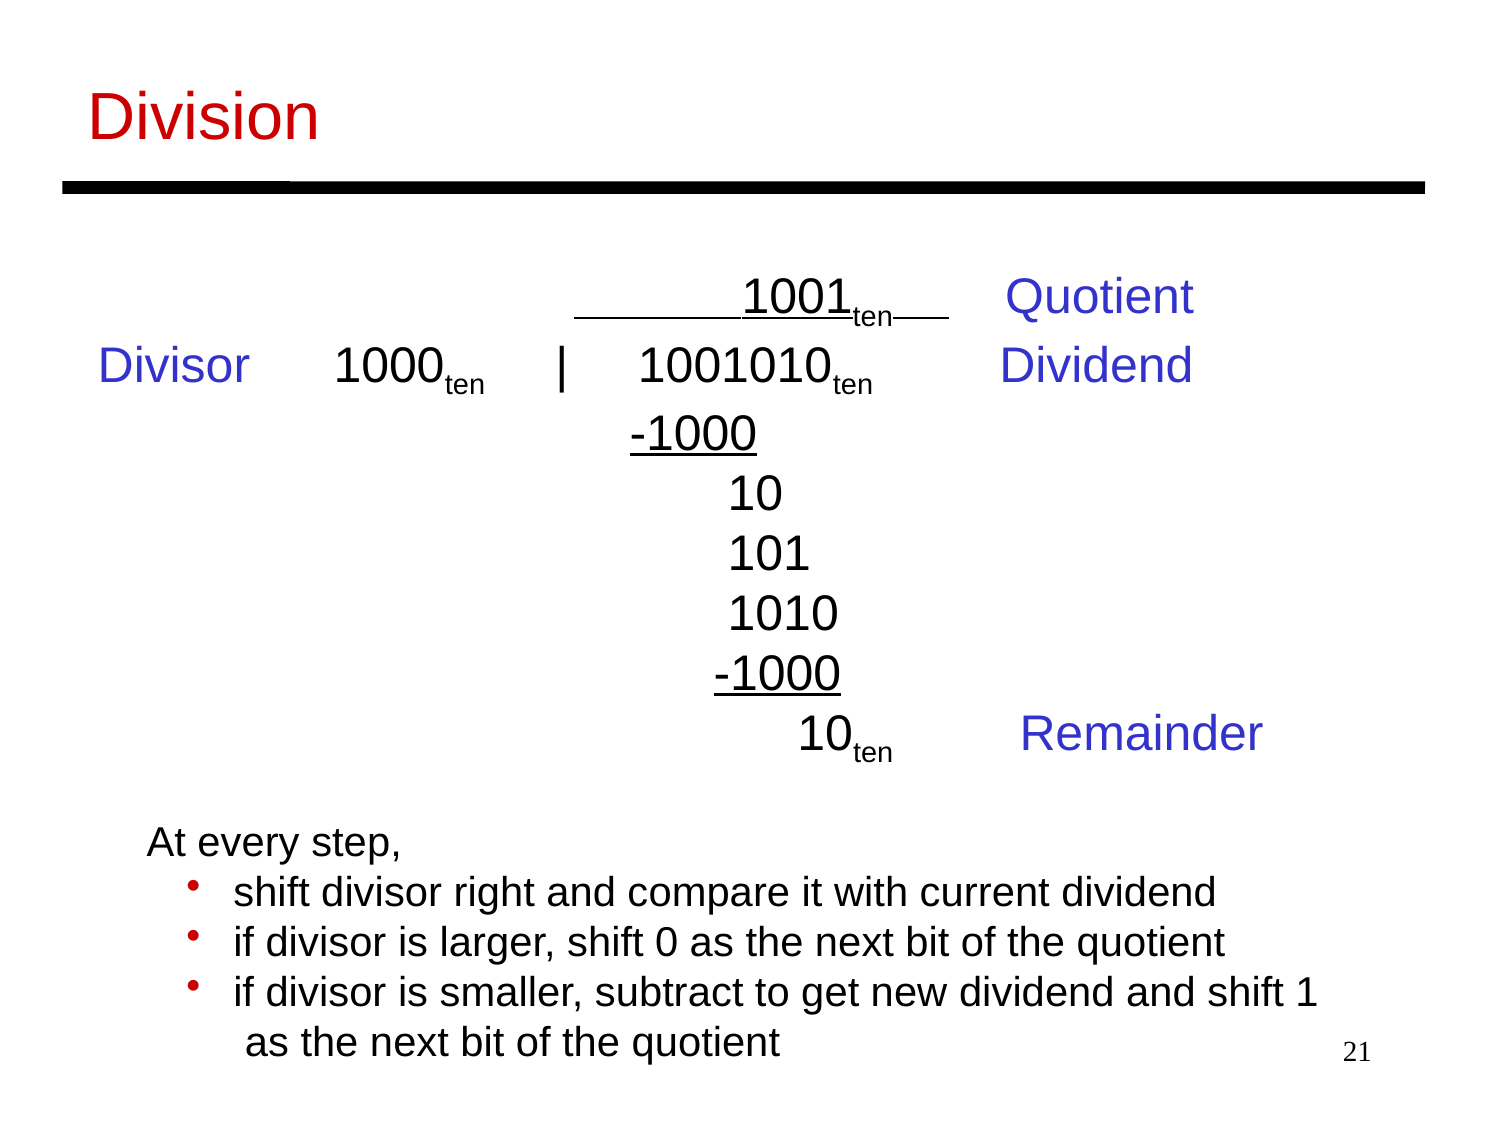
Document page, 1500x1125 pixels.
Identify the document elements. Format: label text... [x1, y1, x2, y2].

slide_number 21 [1074, 1025, 1388, 1100]
text_box 1001ten Quotient Divisor 1000ten | 1001010ten Dividend -1000 10 101 1010 -1000 10ten Remainder [82, 256, 1279, 776]
text_box At every step, shift divisor right and compare it with current dividend if divisor is larger, shift 0 as the next bit of the quotient if divisor is smaller, subtract to get new dividend and shift 1 as the next bit of the quotient [131, 807, 1334, 1073]
text_box Division [72, 65, 336, 160]
